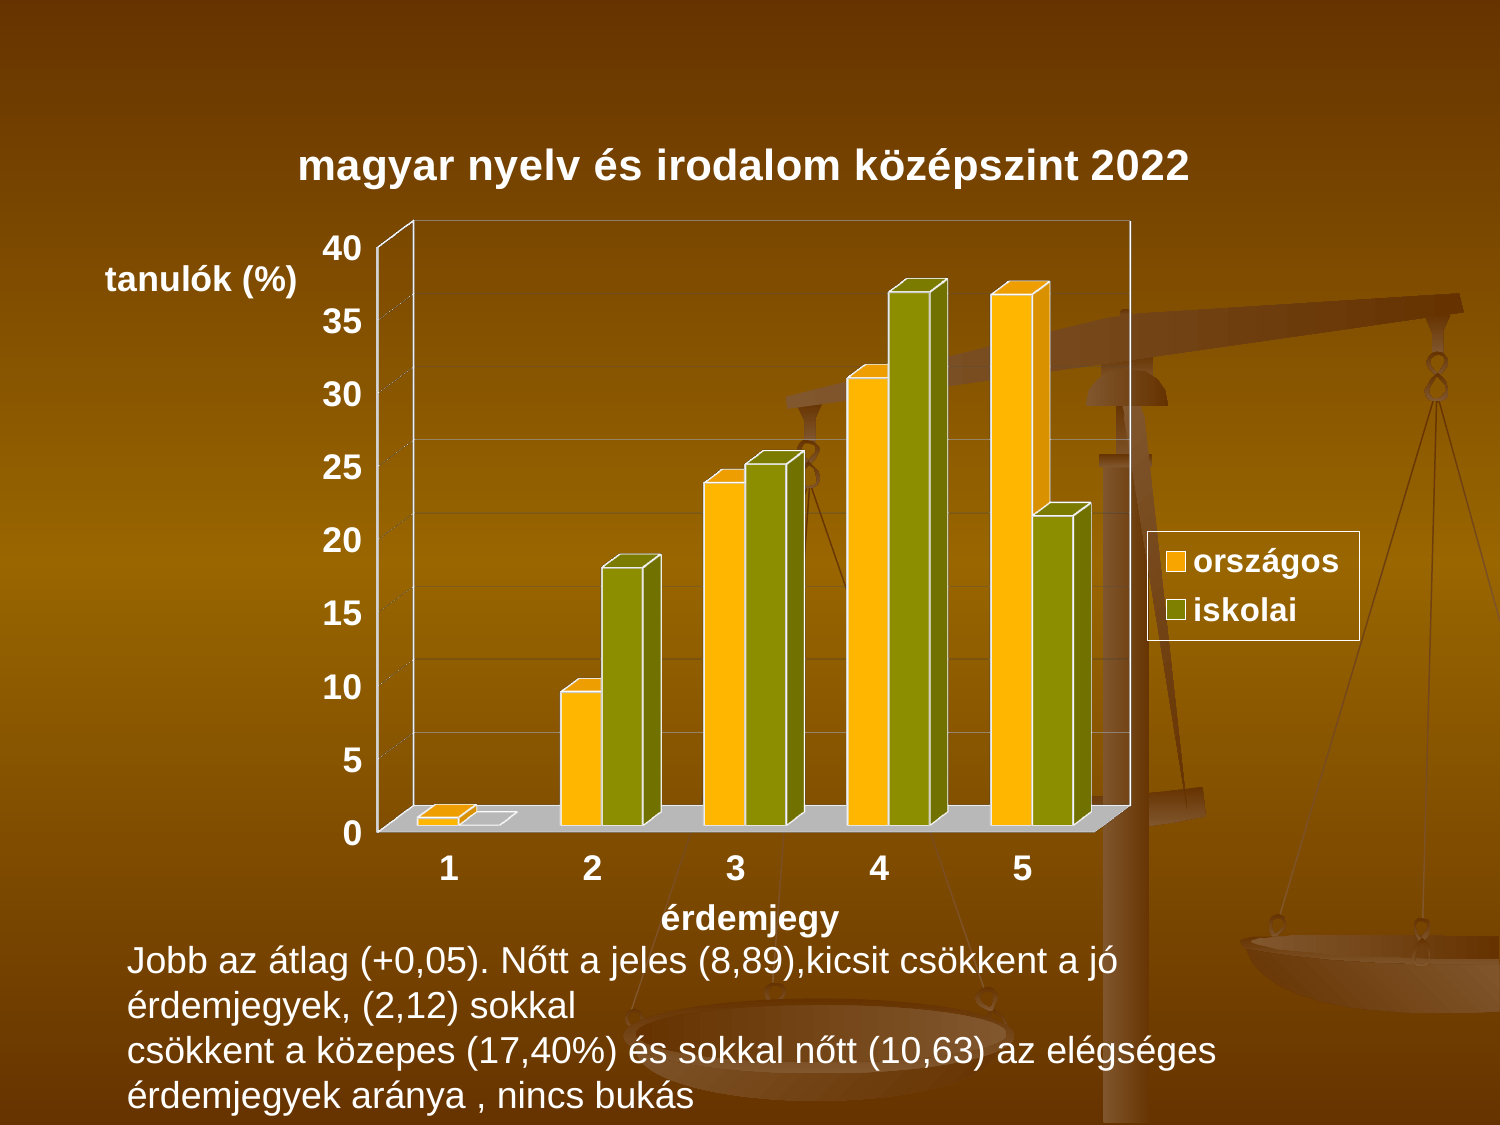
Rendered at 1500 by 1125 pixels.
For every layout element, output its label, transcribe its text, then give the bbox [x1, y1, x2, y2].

chart [98, 109, 1367, 997]
text_box Jobb az átlag (+0,05). Nőtt a jeles (8,89),kicsit csökkent a jó érdemjegyek, (2,12) sokkal csökkent a közepes (17,40%) és sokkal nőtt (10,63) az elégséges érdemjegyek aránya , nincs bukás [112, 1005, 1258, 1124]
